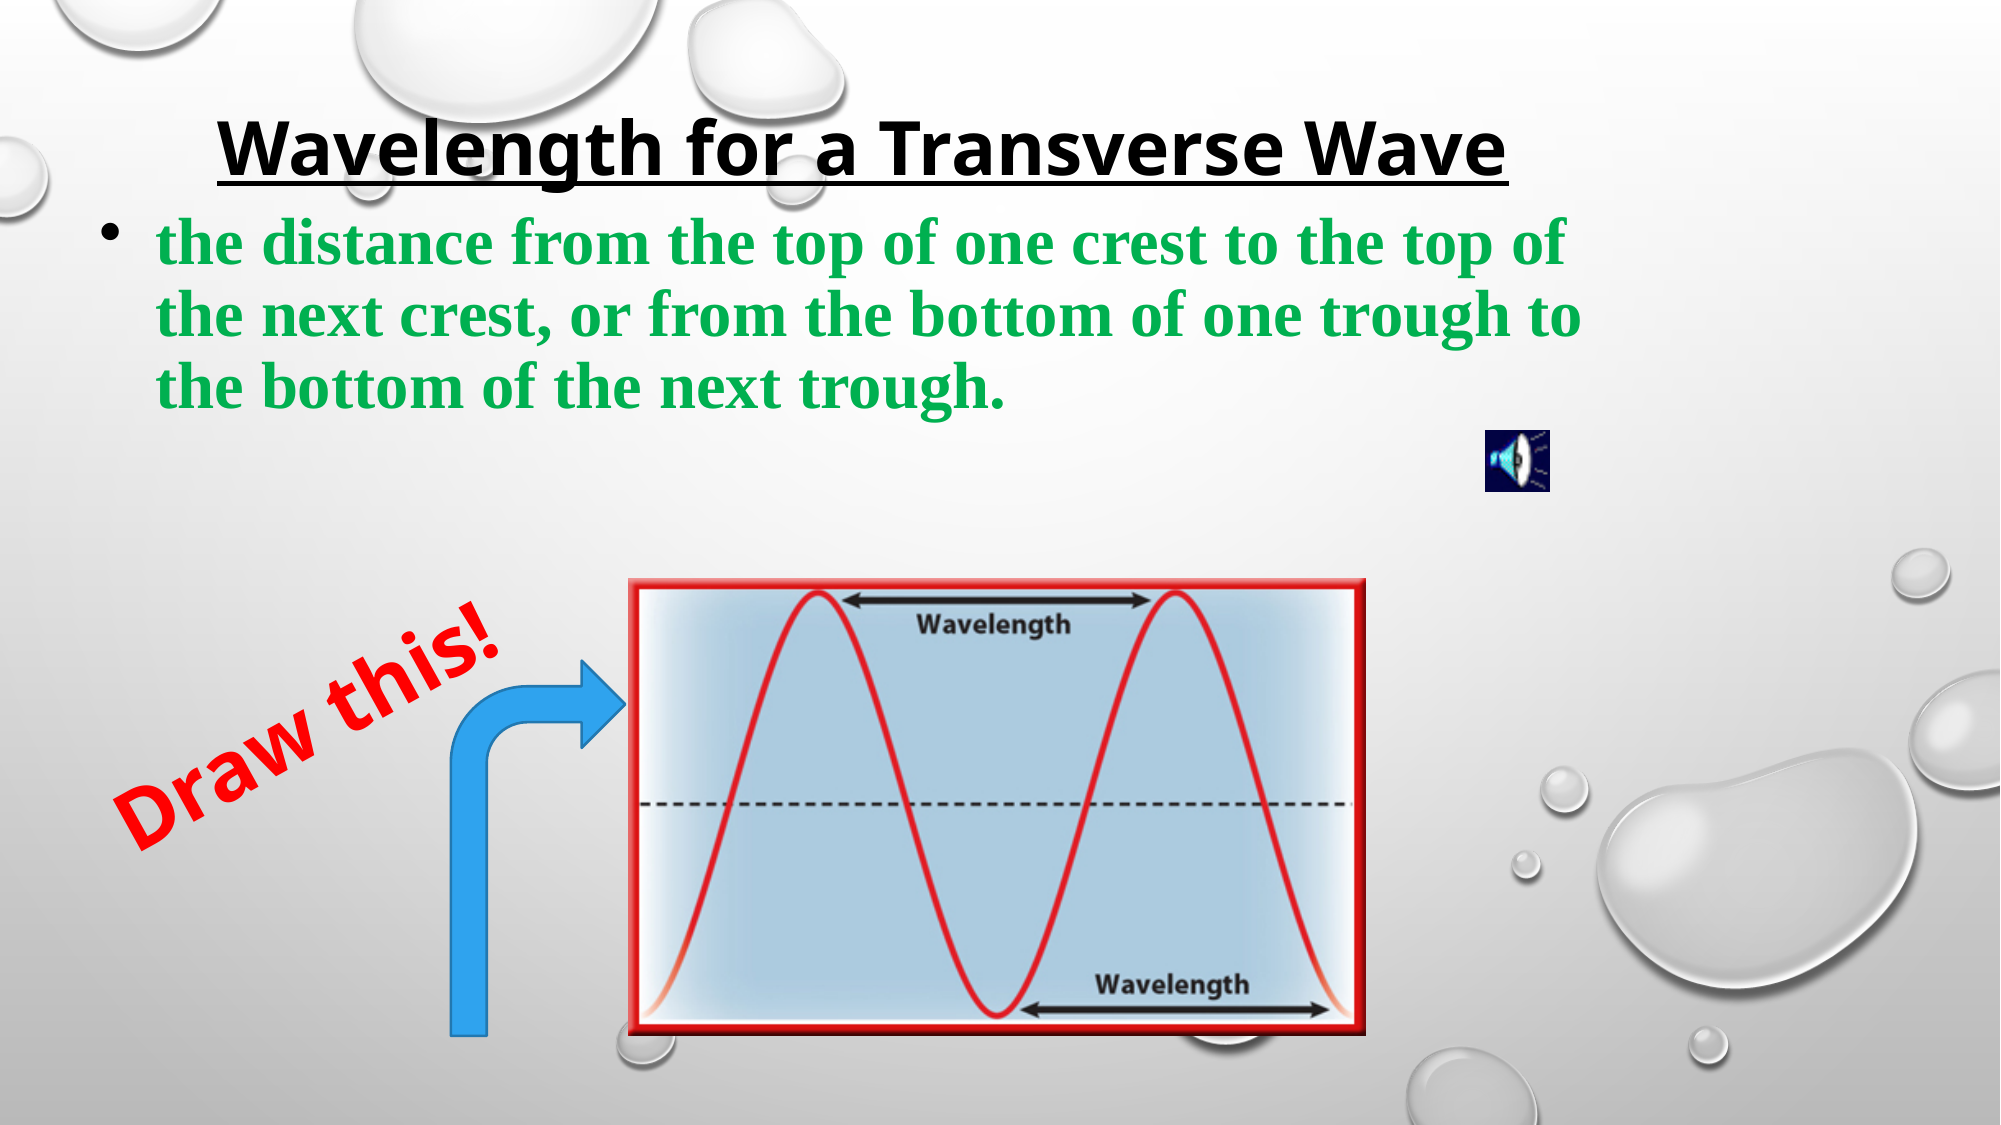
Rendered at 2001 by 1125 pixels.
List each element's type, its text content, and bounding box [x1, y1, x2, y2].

text_box Draw this! [0, 510, 621, 937]
text_box Wavelength for a Transverse Wave [202, 103, 1524, 199]
picture [0, 0, 2000, 1125]
text_box [449, 659, 621, 1038]
text_box the distance from the top of one crest to the top of the next crest, or from the bottom of one trough to the bottom of the next trough. [84, 199, 1650, 431]
